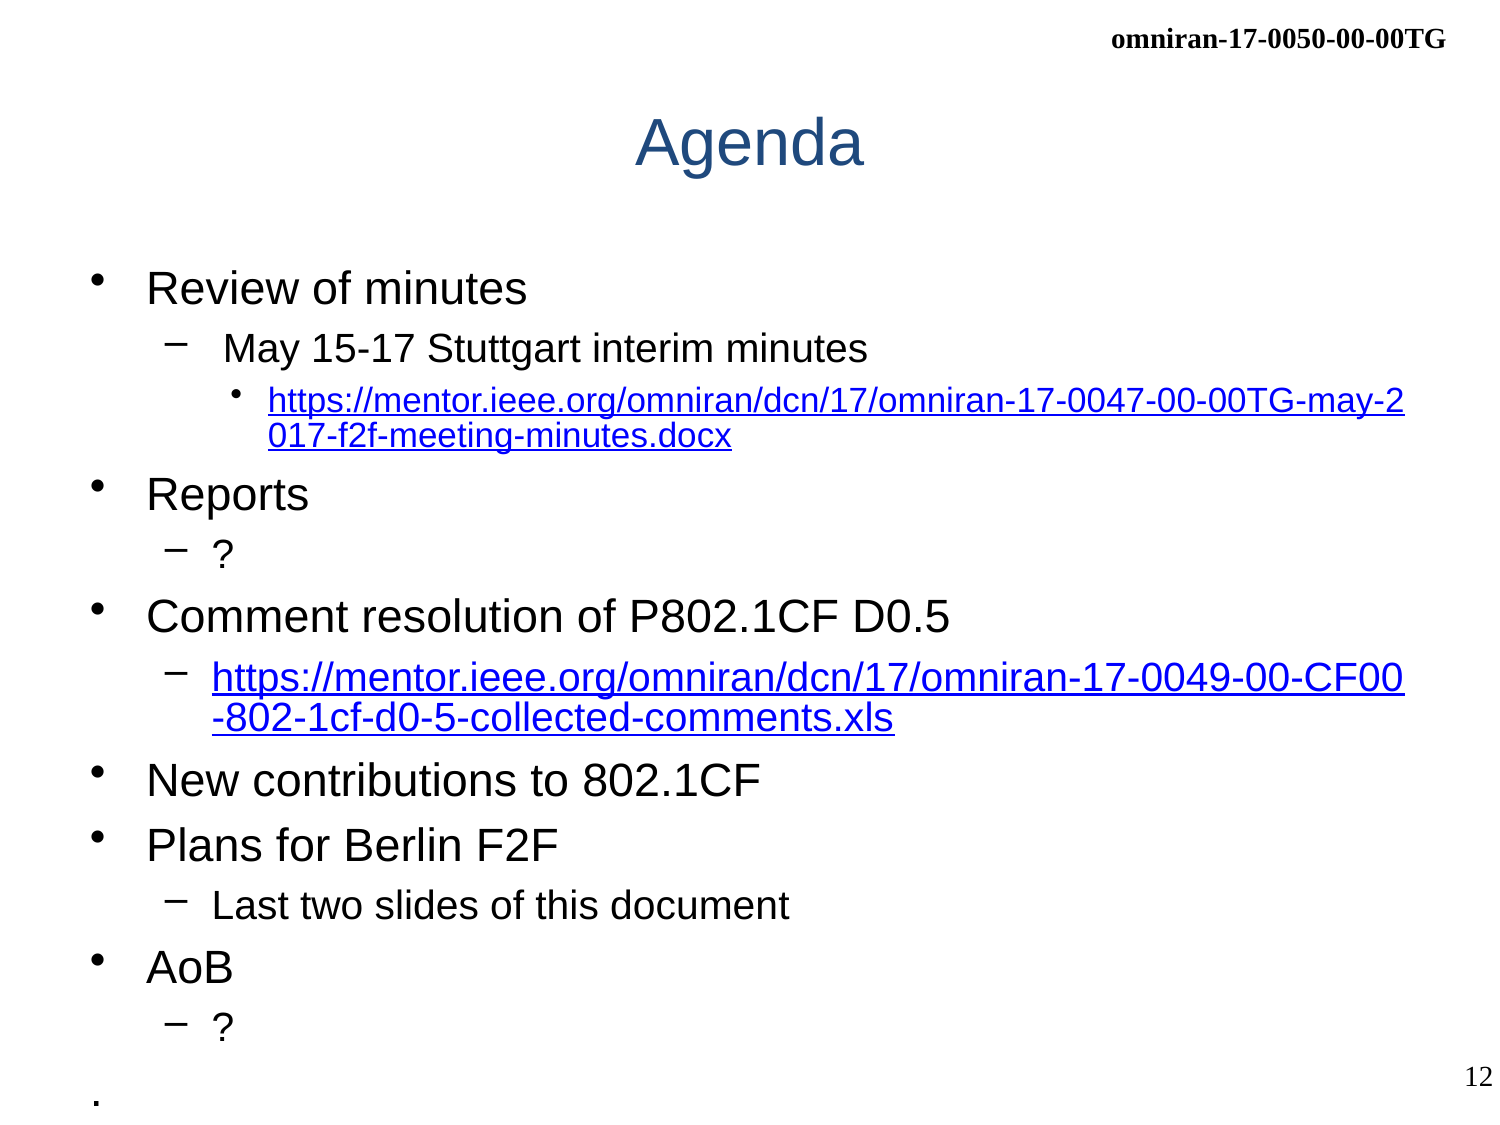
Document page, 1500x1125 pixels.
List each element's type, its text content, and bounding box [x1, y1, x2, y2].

list Review of minutes May 15-17 Stuttgart interim minutes https://mentor.ieee.org/omniran/dcn/17/omniran-17-0047-00-00TG-may-2017-f2f-meeting-minutes.docx Reports ? Comment resolution of P802.1CF D0.5 https://mentor.ieee.org/omniran/dcn/17/omniran-17-0049-00-CF00-802-1cf-d0-5-collected-comments.xls New contributions to 802.1CF Plans for Berlin F2F Last two slides of this document AoB ? . [75, 249, 1425, 1050]
title Agenda [75, 45, 1425, 233]
